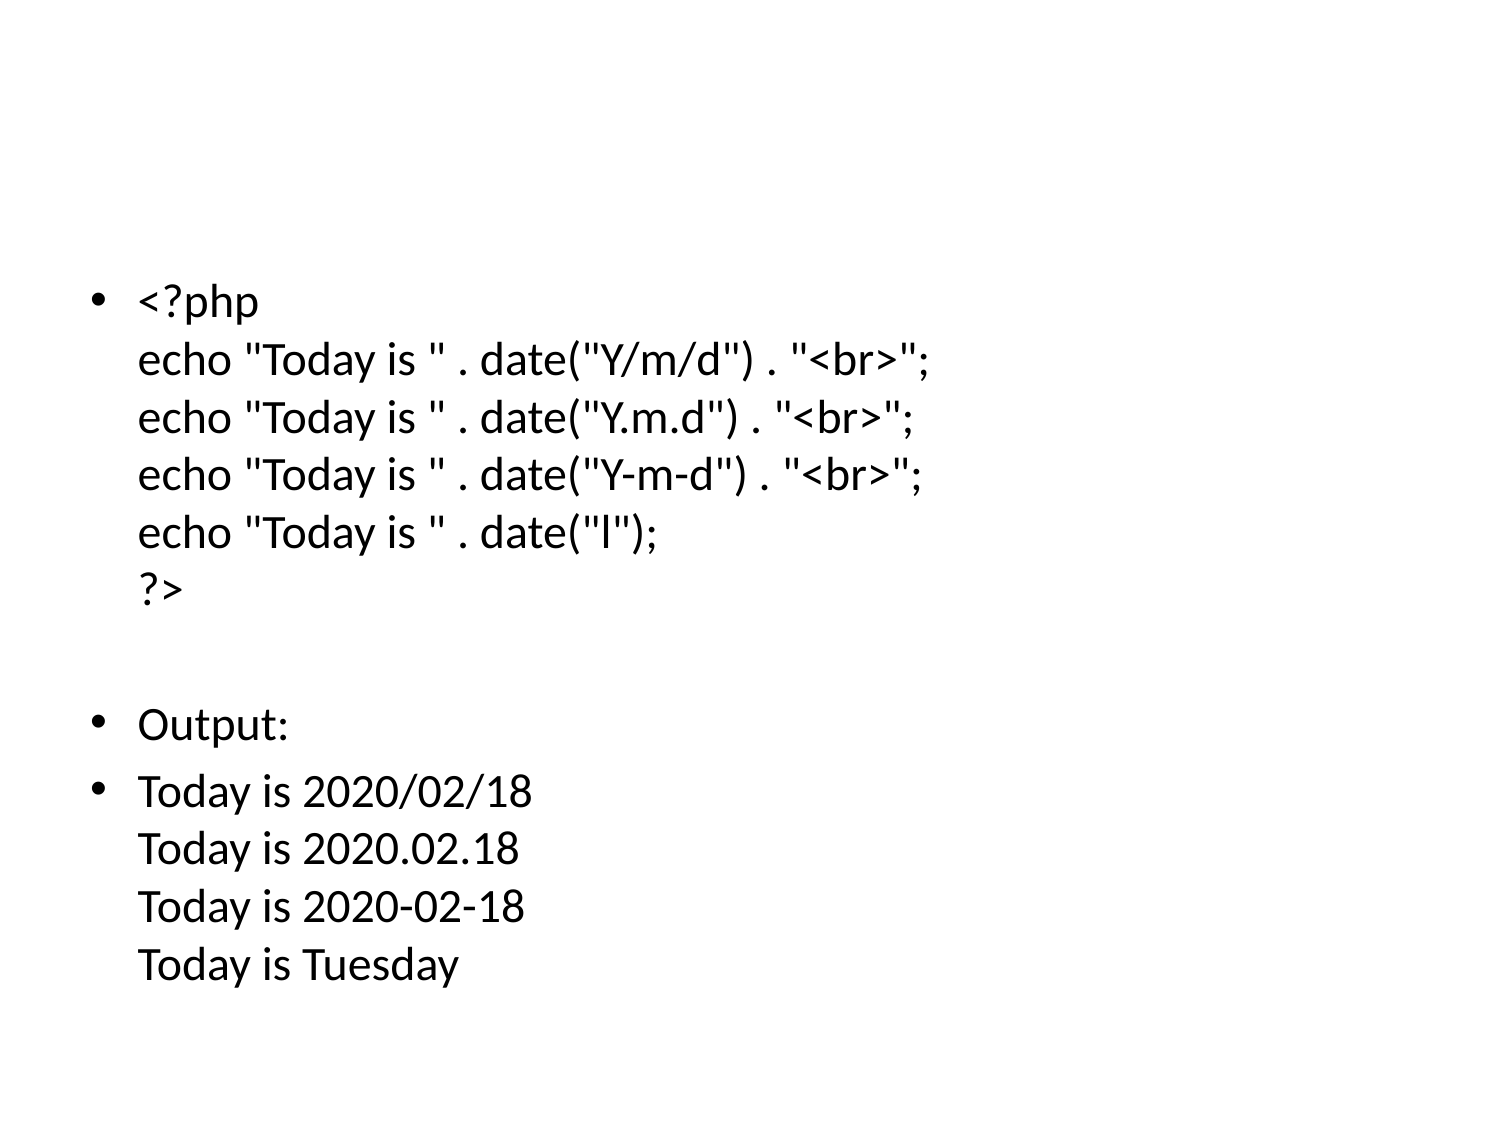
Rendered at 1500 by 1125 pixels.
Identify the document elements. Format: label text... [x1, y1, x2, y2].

list <?php echo "Today is " . date("Y/m/d") . "<br>"; echo "Today is " . date("Y.m.d") . "<br>"; echo "Today is " . date("Y-m-d") . "<br>"; echo "Today is " . date("l"); ?> Output: Today is 2020/02/18 Today is 2020.02.18 Today is 2020-02-18 Today is Tuesday [75, 262, 1425, 1005]
